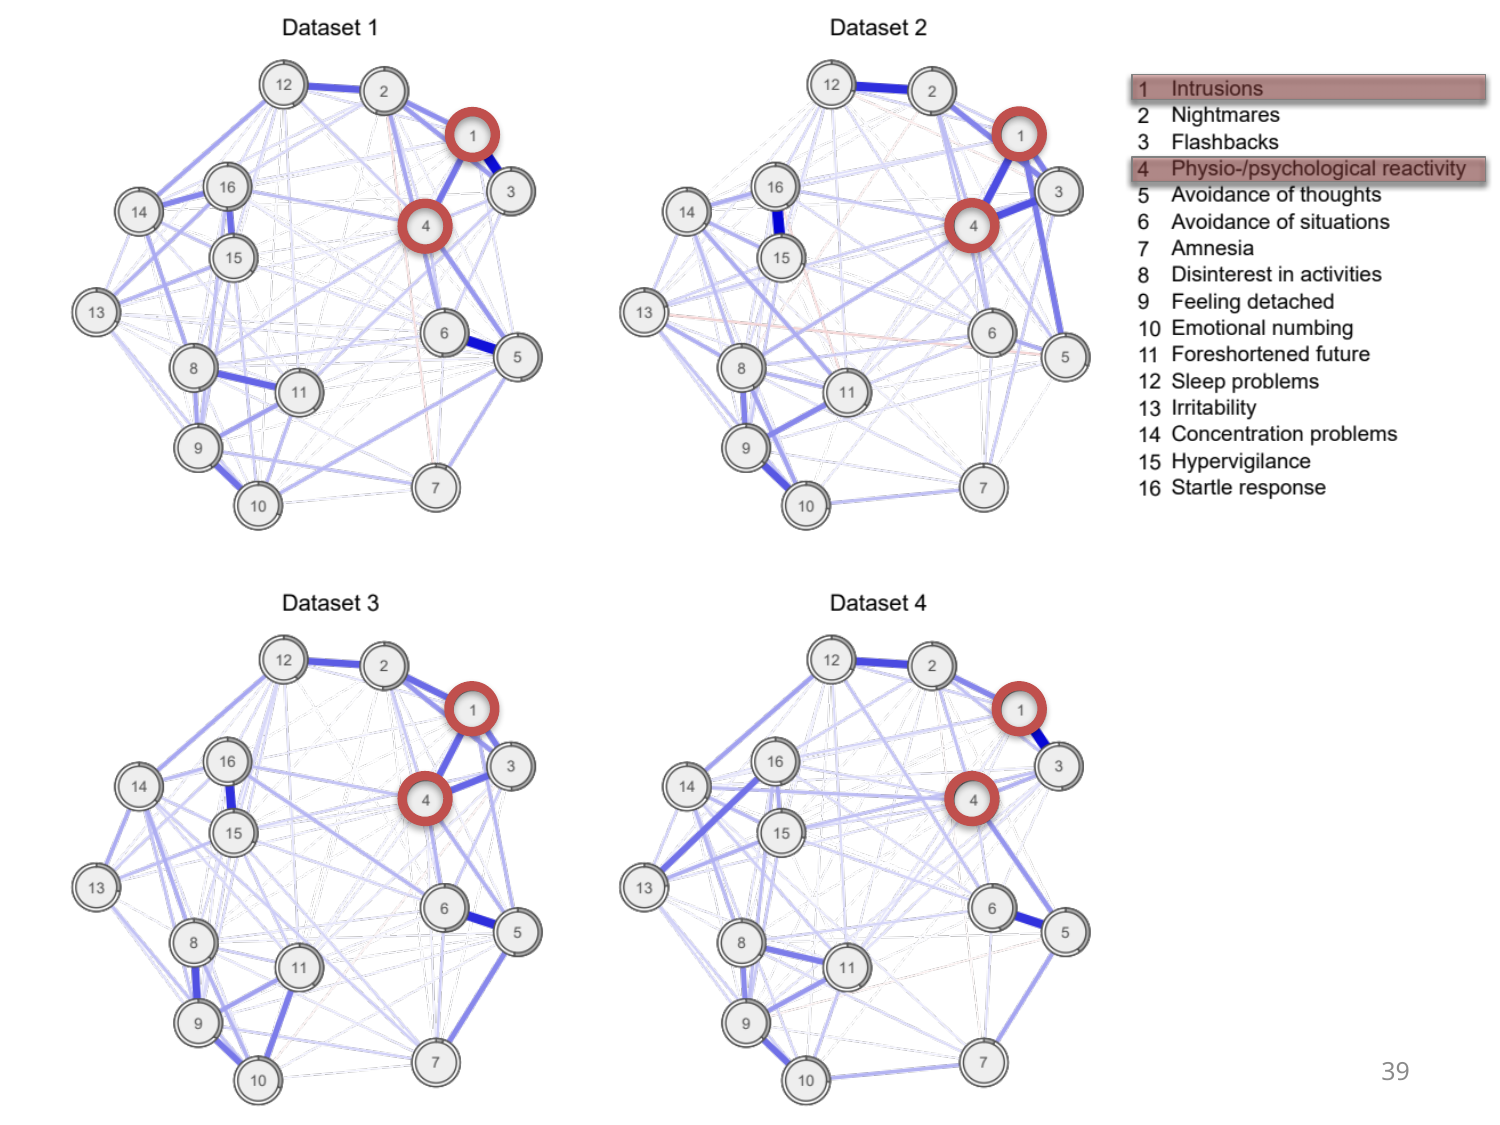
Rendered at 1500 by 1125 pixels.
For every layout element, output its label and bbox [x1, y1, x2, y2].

text_box [948, 110, 1043, 249]
text_box [401, 111, 496, 250]
picture [50, 0, 1486, 1125]
